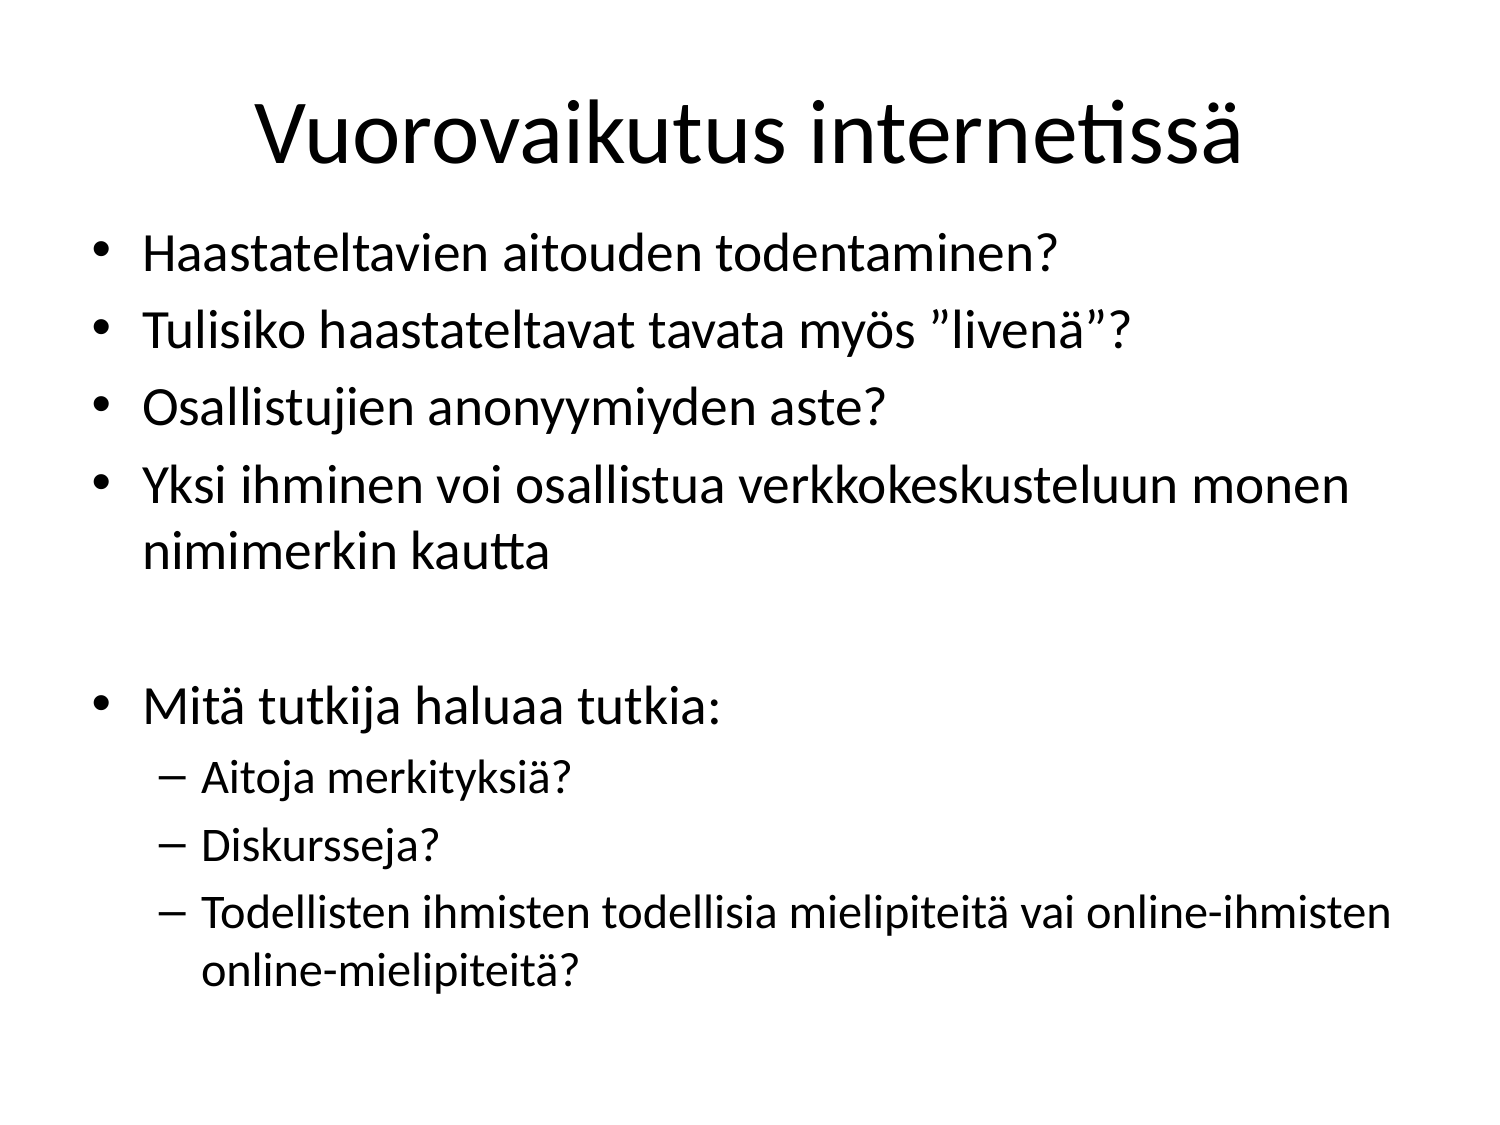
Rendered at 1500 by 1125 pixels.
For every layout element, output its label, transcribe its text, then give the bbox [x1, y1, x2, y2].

list Haastateltavien aitouden todentaminen? Tulisiko haastateltavat tavata myös ”livenä”? Osallistujien anonyymiyden aste? Yksi ihminen voi osallistua verkkokeskusteluun monen nimimerkin kautta Mitä tutkija haluaa tutkia: Aitoja merkityksiä? Diskursseja? Todellisten ihmisten todellisia mielipiteitä vai online-ihmisten online-mielipiteitä? [76, 208, 1425, 1005]
title Vuorovaikutus internetissä [75, 45, 1425, 209]
